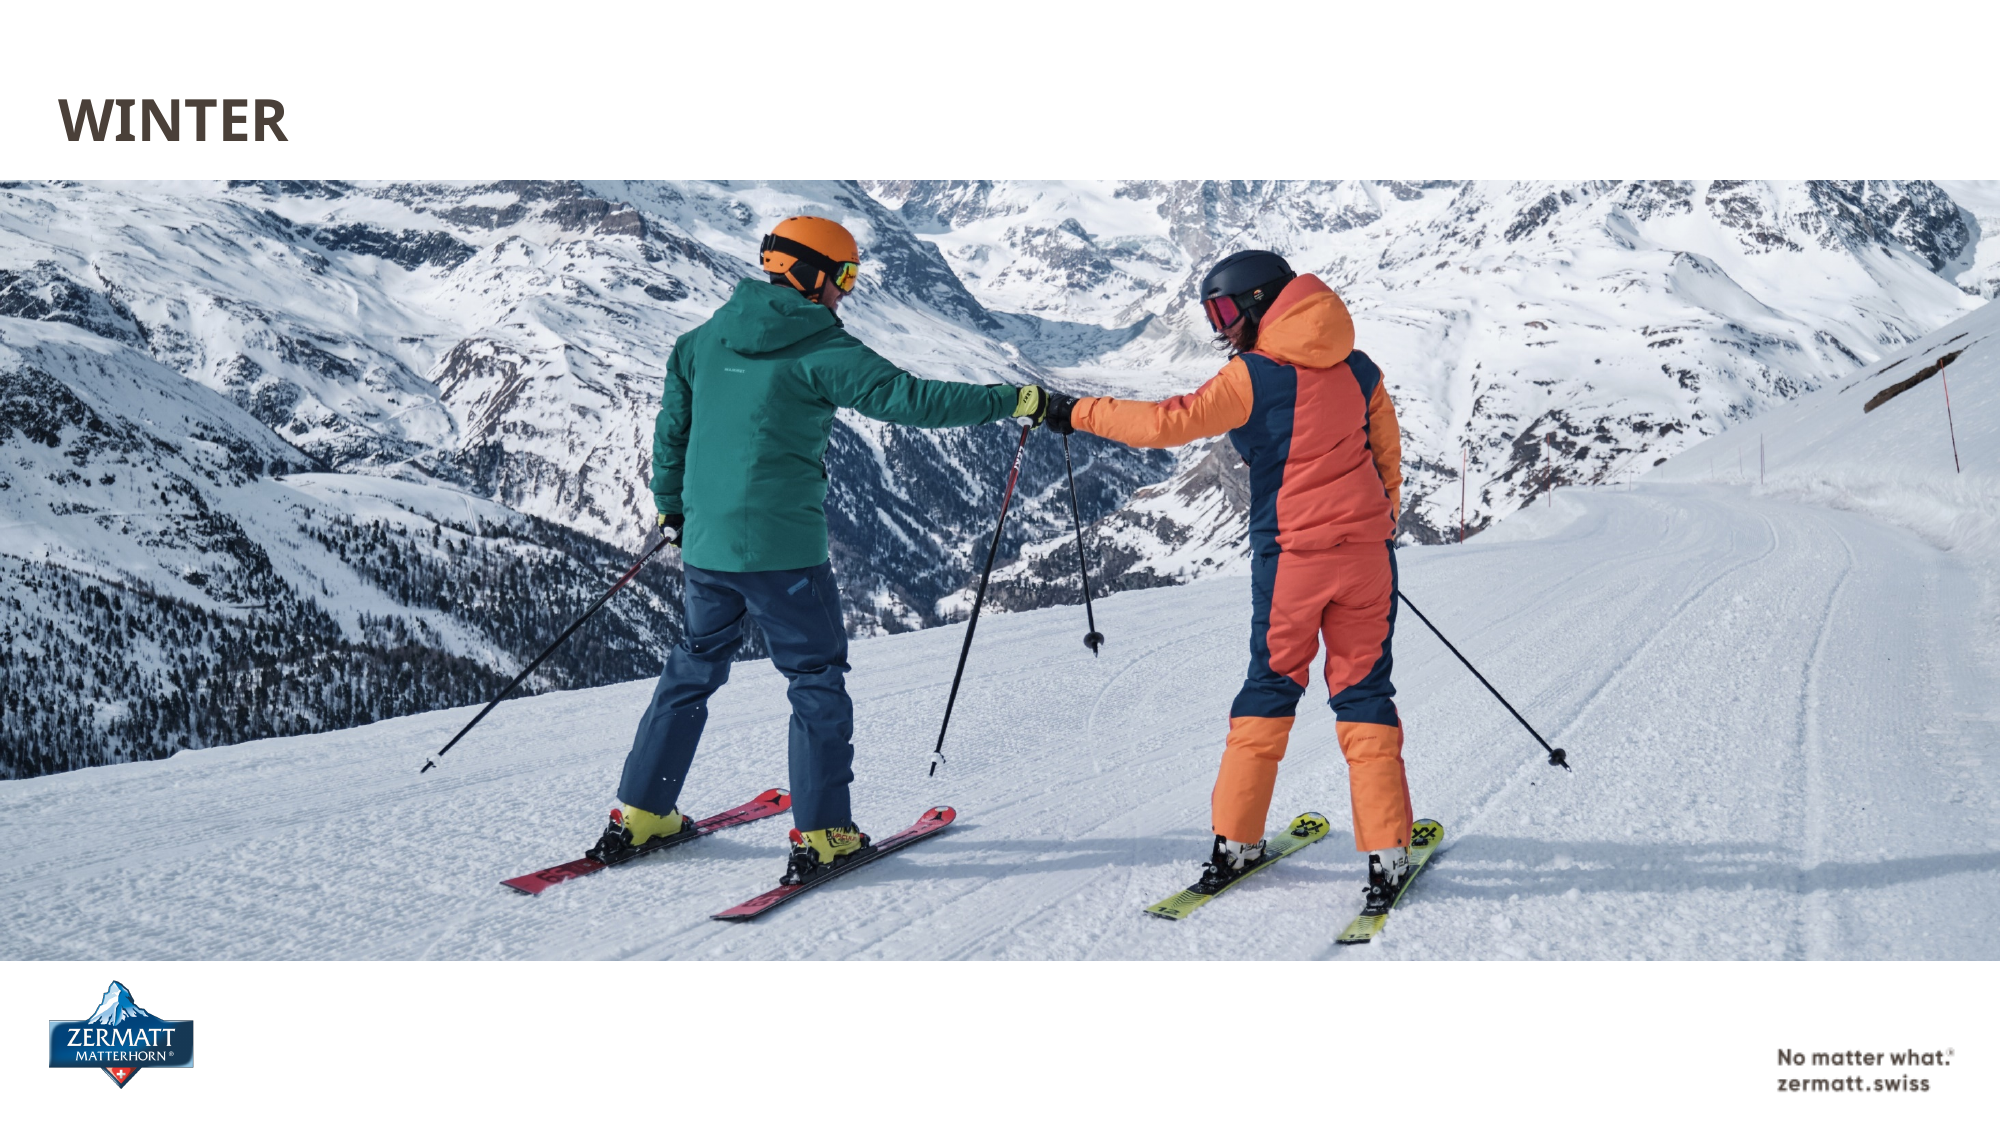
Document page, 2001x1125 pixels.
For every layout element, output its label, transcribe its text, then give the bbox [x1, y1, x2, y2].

picture [32, 971, 210, 1098]
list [0, 180, 2000, 961]
title Winter [43, 90, 1957, 156]
